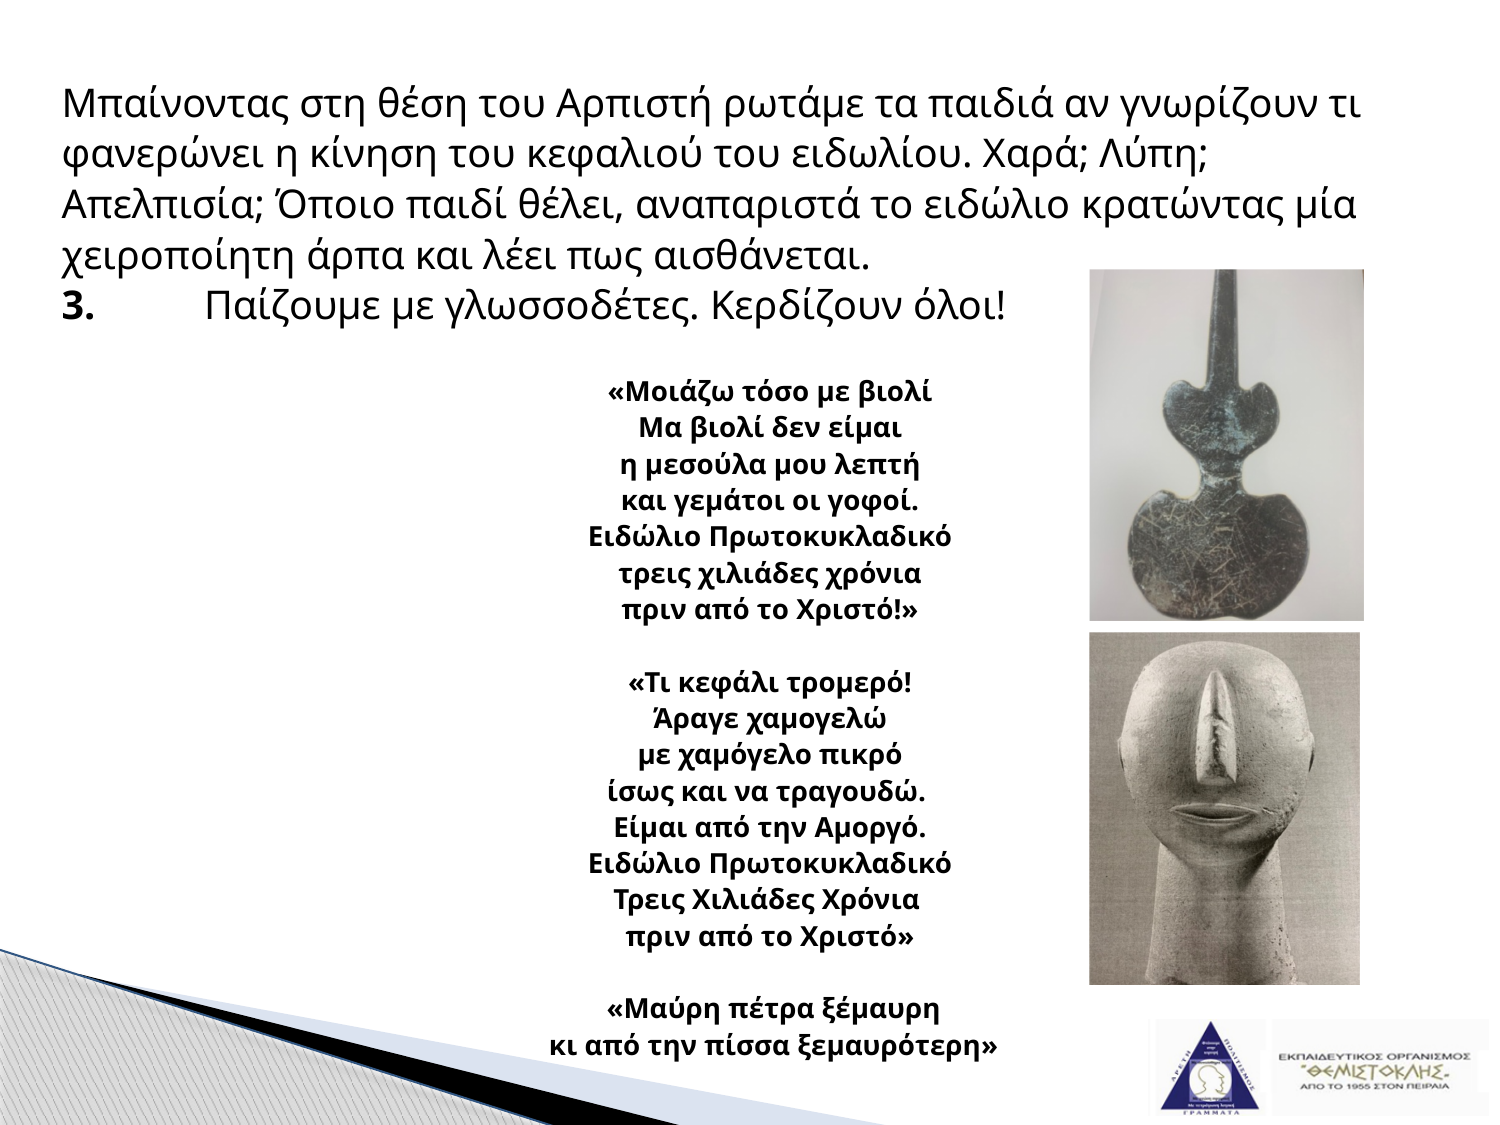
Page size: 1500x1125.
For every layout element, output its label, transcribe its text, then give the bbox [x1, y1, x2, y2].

list Μπαίνοντας στη θέση του Αρπιστή ρωτάμε τα παιδιά αν γνωρίζουν τι φανερώνει η κίνηση του κεφαλιού του ειδωλίου. Χαρά; Λύπη; Απελπισία; Όποιο παιδί θέλει, αναπαριστά το ειδώλιο κρατώντας μία χειροποίητη άρπα και λέει πως αισθάνεται. 3. Παίζουμε με γλωσσοδέτες. Κερδίζουν όλοι! «Μοιάζω τόσο με βιολί Μα βιολί δεν είμαι η μεσούλα μου λεπτή και γεμάτοι οι γοφοί. Ειδώλιο Πρωτοκυκλαδικό τρεις χιλιάδες χρόνια πριν από το Χριστό!» «Τι κεφάλι τρομερό! Άραγε χαμογελώ με χαμόγελο πικρό ίσως και να τραγουδώ. Είμαι από την Αμοργό. Ειδώλιο Πρωτοκυκλαδικό Τρεις Χιλιάδες Χρόνια πριν από το Χριστό» «Μαύρη πέτρα ξέμαυρη κι από την πίσσα ξεμαυρότερη» [46, 70, 1477, 1090]
picture [1050, 270, 1403, 621]
picture [1148, 1019, 1489, 1117]
picture [1048, 633, 1401, 985]
